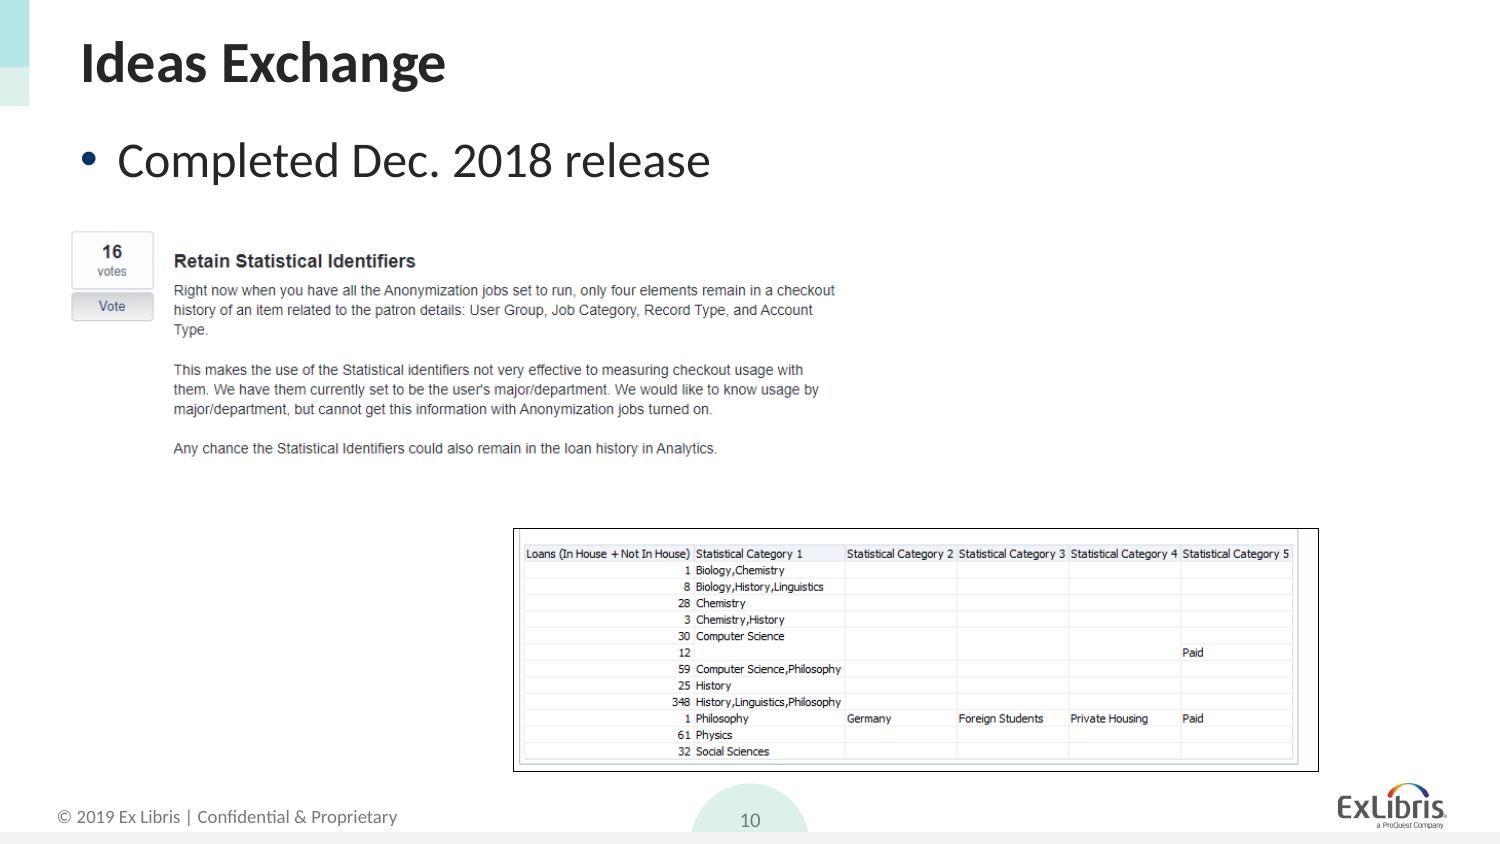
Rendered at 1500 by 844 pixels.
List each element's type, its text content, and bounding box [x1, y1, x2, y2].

title Ideas Exchange [64, 11, 1447, 107]
picture [1338, 783, 1447, 829]
picture [513, 527, 1320, 772]
list Completed Dec. 2018 release [64, 126, 1447, 269]
picture [52, 220, 855, 471]
slide_number 10 [705, 789, 795, 844]
